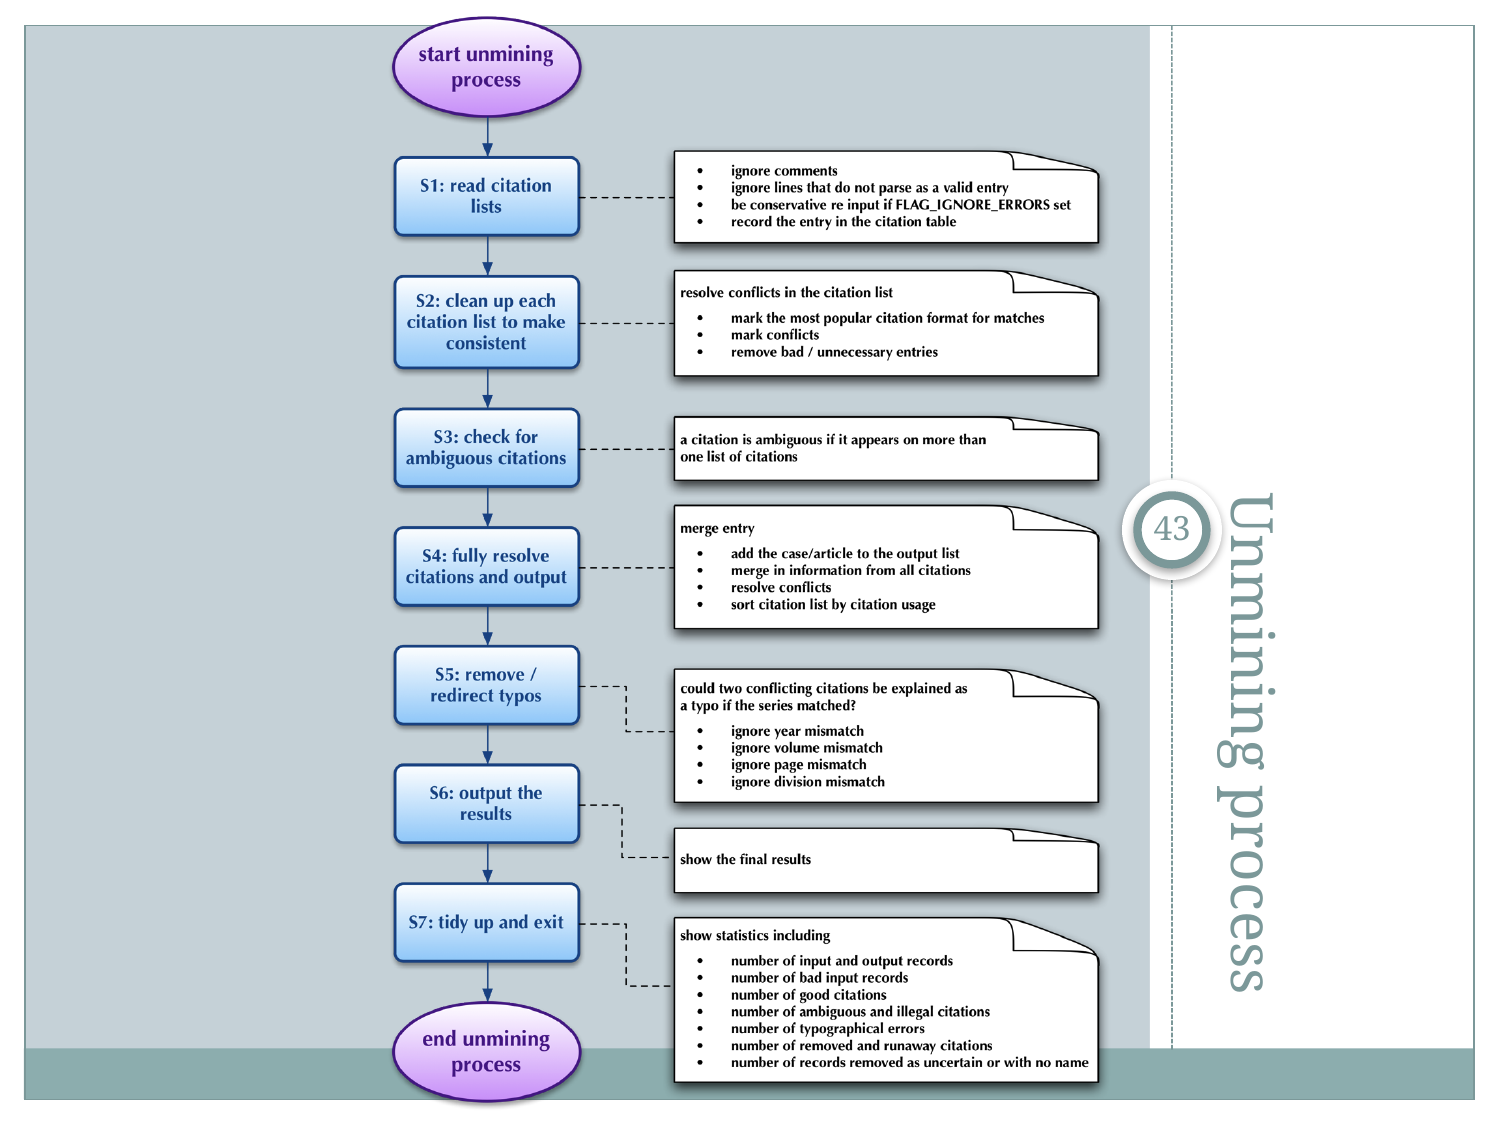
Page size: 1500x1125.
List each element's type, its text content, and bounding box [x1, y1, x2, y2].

slide_number 43 [1134, 493, 1210, 567]
title Unmining process [1212, 50, 1450, 1010]
picture [372, 0, 1127, 1125]
